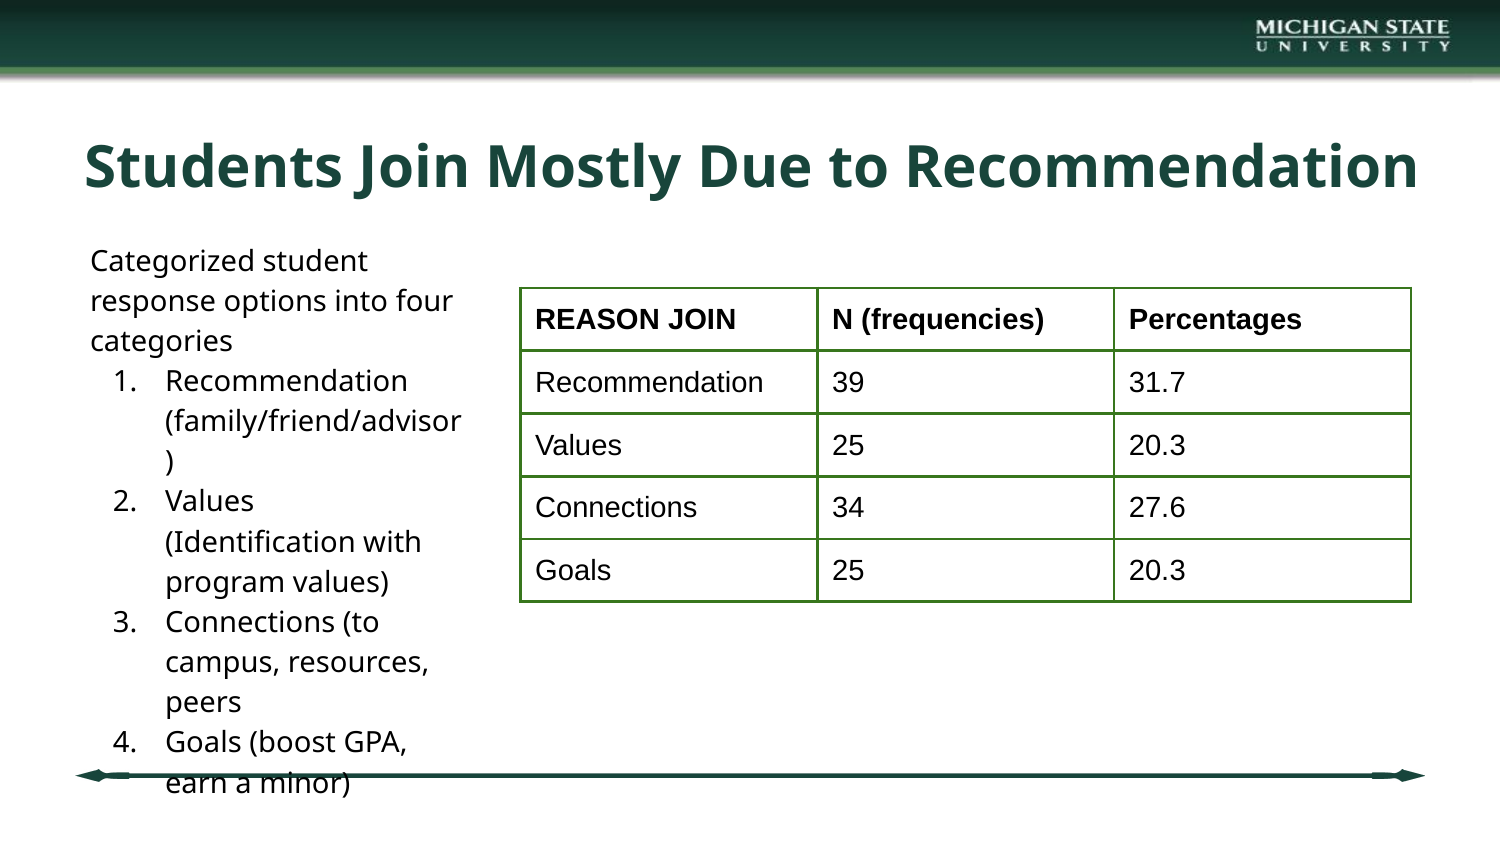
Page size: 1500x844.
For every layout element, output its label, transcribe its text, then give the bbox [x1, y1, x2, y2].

picture [75, 769, 1425, 782]
table_header REASON JOIN [522, 289, 816, 349]
table_cell 20.3 [1115, 540, 1410, 600]
table_cell 25 [819, 415, 1113, 475]
table_cell Connections [522, 478, 816, 538]
table_cell Values [522, 415, 816, 475]
table_cell 27.6 [1115, 478, 1410, 538]
table_cell 39 [819, 352, 1113, 412]
table_cell 25 [819, 540, 1113, 600]
table_header N (frequencies) [819, 289, 1113, 349]
table_cell 31.7 [1115, 352, 1410, 412]
picture [0, 0, 1500, 83]
table_cell Recommendation [522, 352, 816, 412]
title Students Join Mostly Due to Recommendation [34, 113, 1470, 222]
table_header Percentages [1115, 289, 1410, 349]
table_cell Goals [522, 540, 816, 600]
list Categorized student response options into four categories Recommendation (family/friend/advisor) Values (Identification with program values) Connections (to campus, resources, peers Goals (boost GPA, earn a minor) [75, 221, 485, 777]
table_cell 20.3 [1115, 415, 1410, 475]
table_cell 34 [819, 478, 1113, 538]
